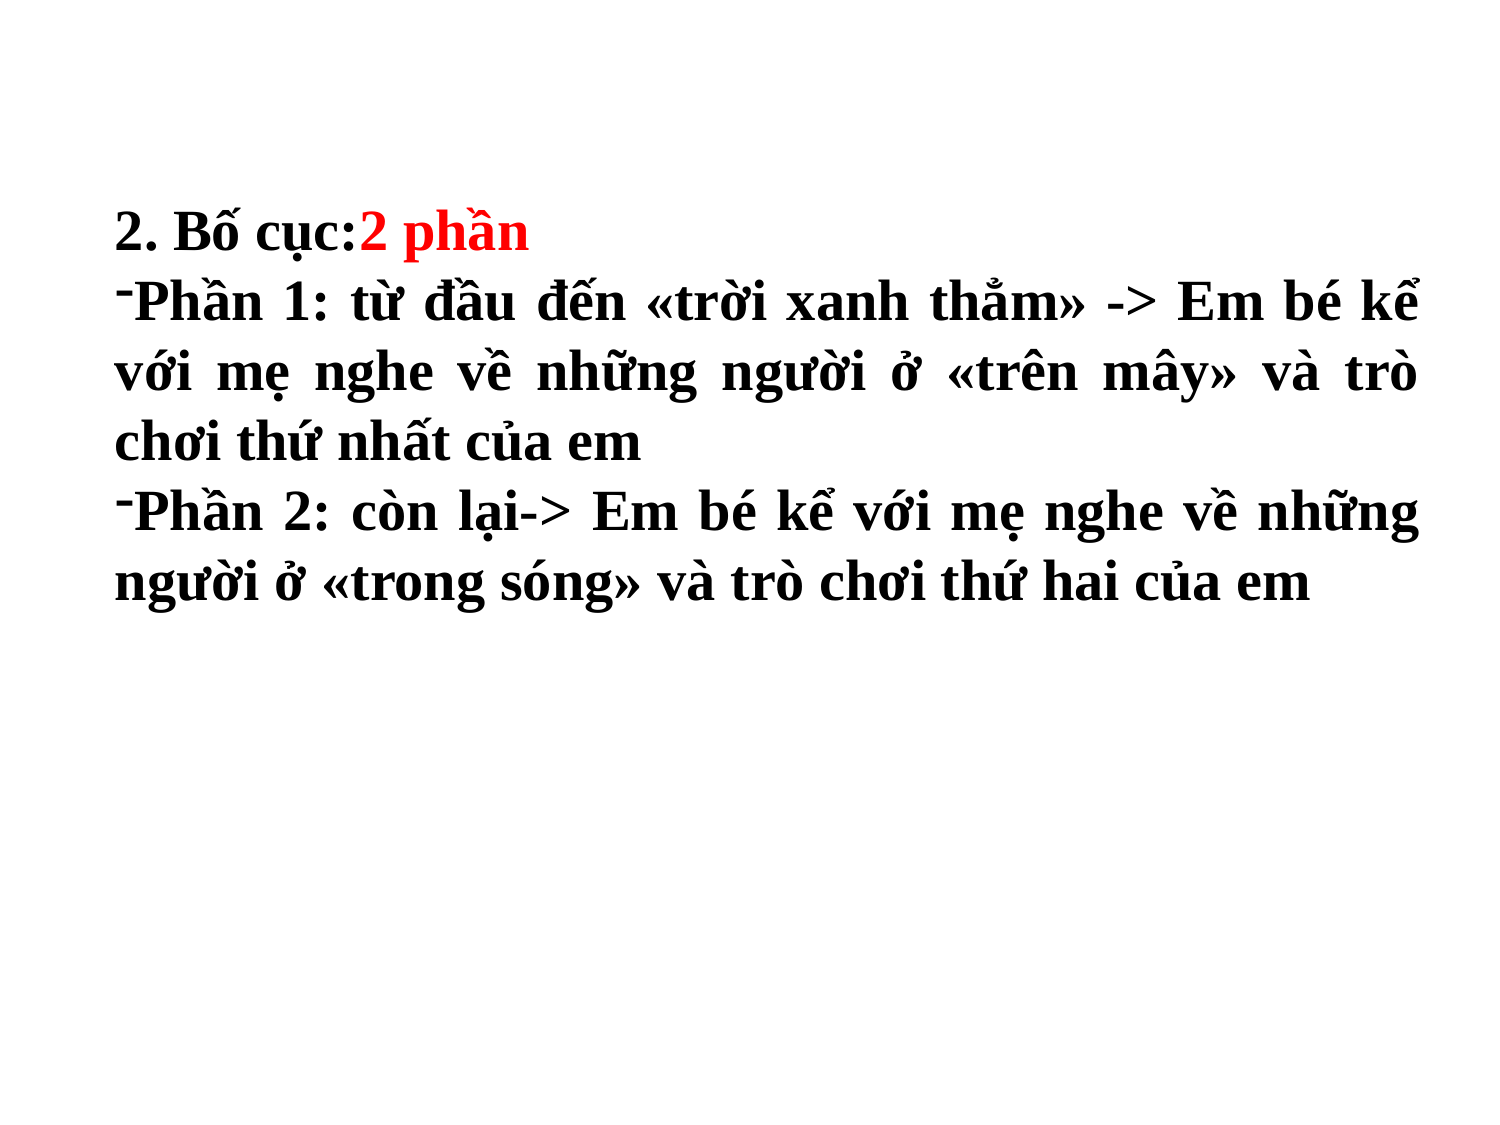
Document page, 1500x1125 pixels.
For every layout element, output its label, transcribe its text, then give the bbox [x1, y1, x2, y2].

text_box 2. Bố cục:2 phần Phần 1: từ đầu đến «trời xanh thẳm» -> Em bé kể với mẹ nghe về những người ở «trên mây» và trò chơi thứ nhất của em Phần 2: còn lại-> Em bé kể với mẹ nghe về những người ở «trong sóng» và trò chơi thứ hai của em [100, 184, 1436, 690]
